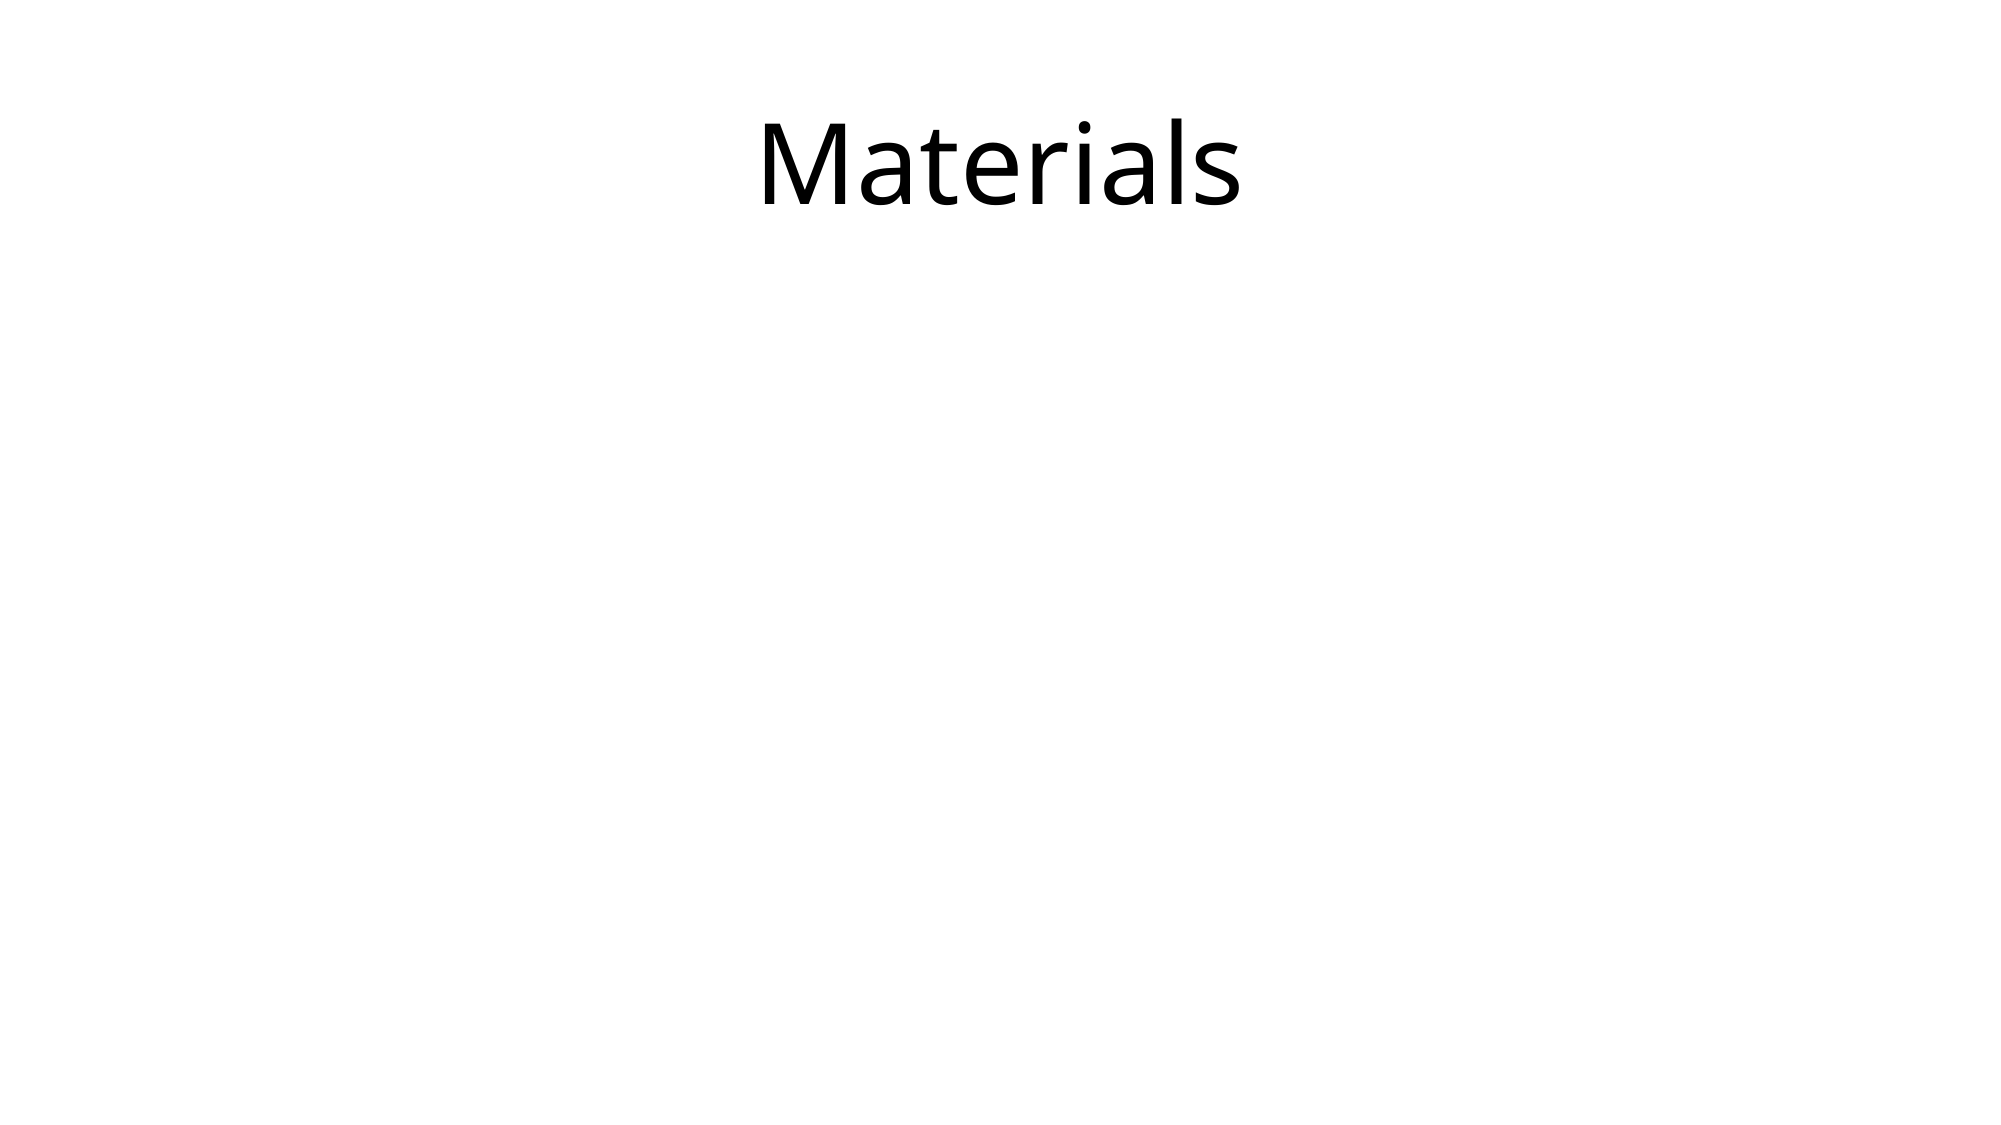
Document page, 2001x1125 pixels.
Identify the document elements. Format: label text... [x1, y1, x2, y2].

title Materials [137, 59, 1863, 278]
